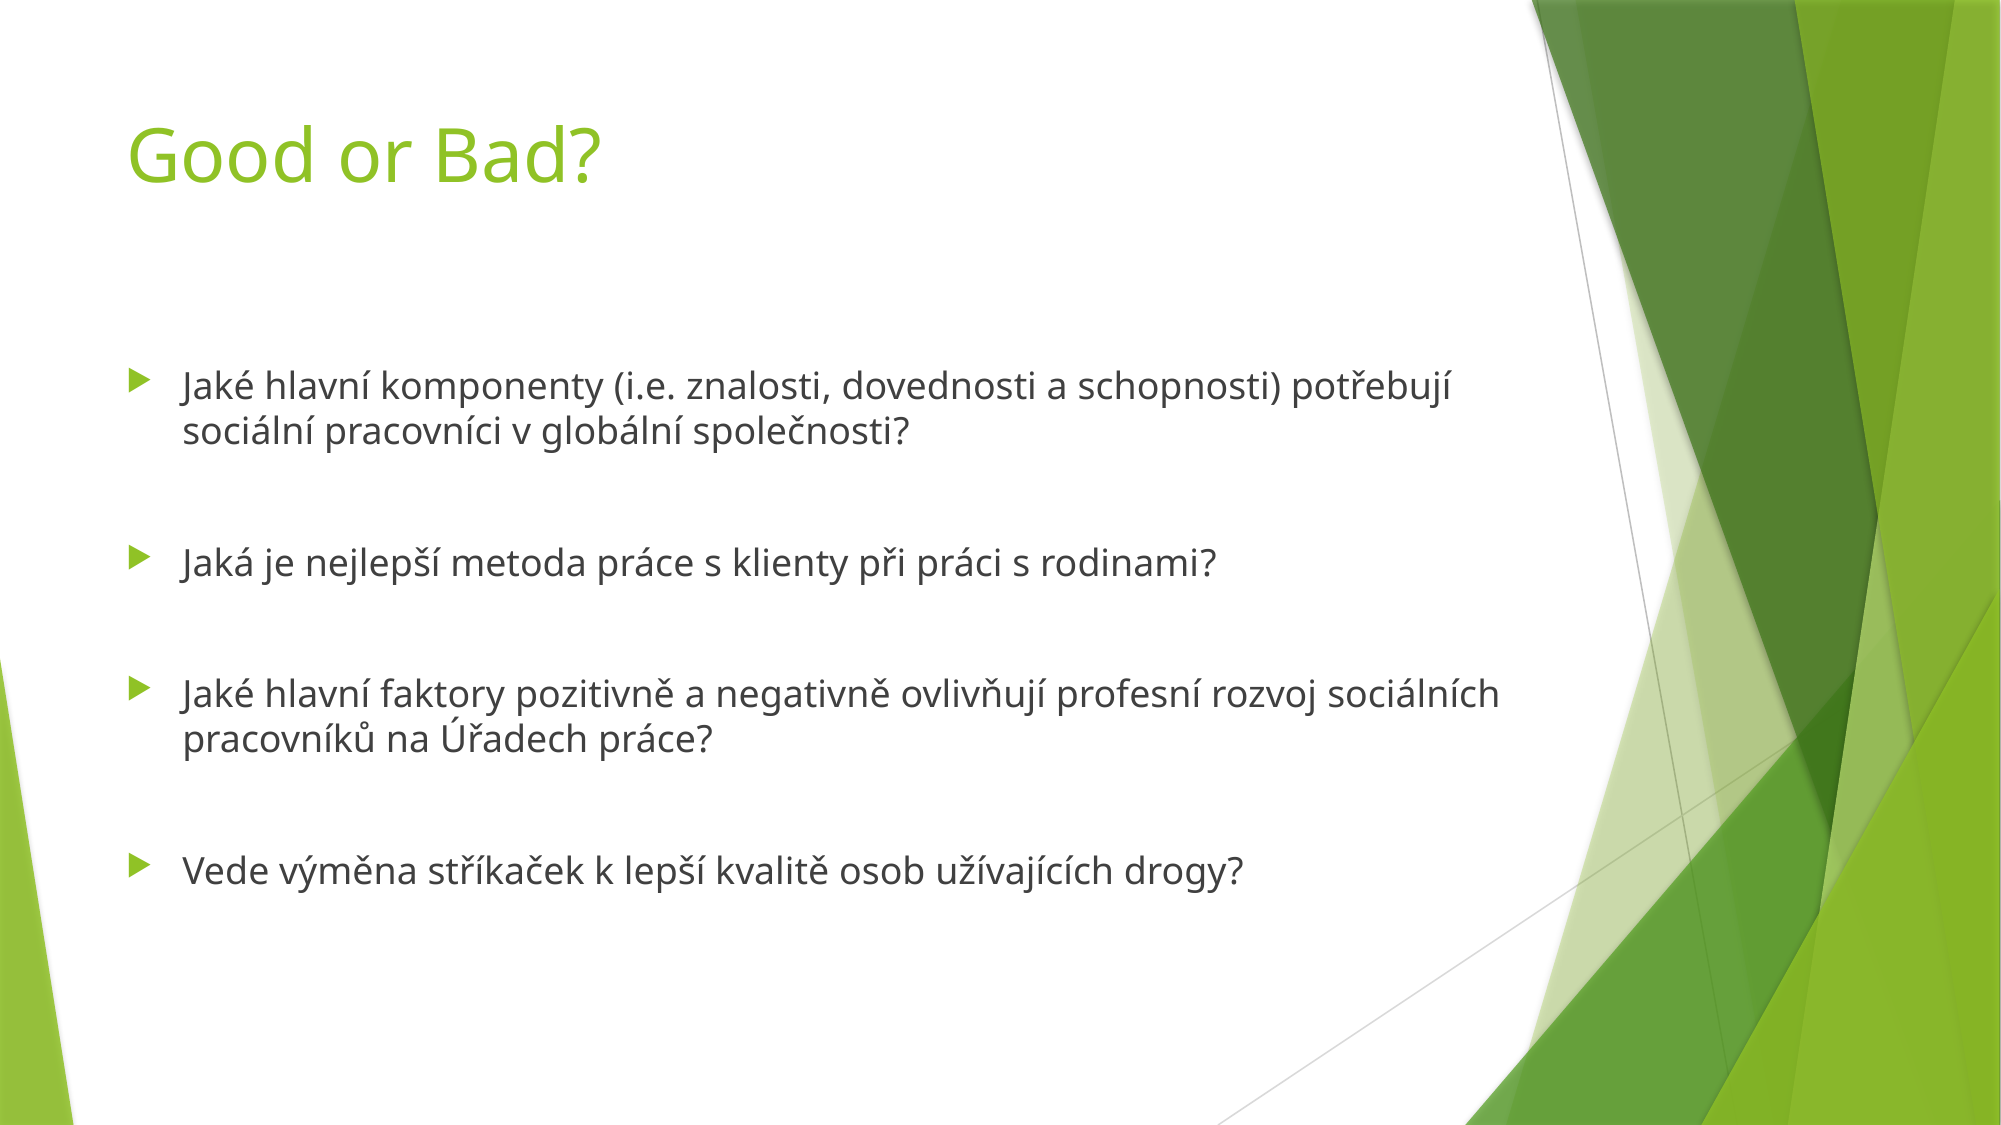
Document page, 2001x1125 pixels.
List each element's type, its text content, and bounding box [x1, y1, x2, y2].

list Jaké hlavní komponenty (i.e. znalosti, dovednosti a schopnosti) potřebují sociální pracovníci v globální společnosti? Jaká je nejlepší metoda práce s klienty při práci s rodinami? Jaké hlavní faktory pozitivně a negativně ovlivňují profesní rozvoj sociálních pracovníků na Úřadech práce? Vede výměna stříkaček k lepší kvalitě osob užívajících drogy? [111, 354, 1522, 992]
title Good or Bad? [111, 99, 1522, 317]
